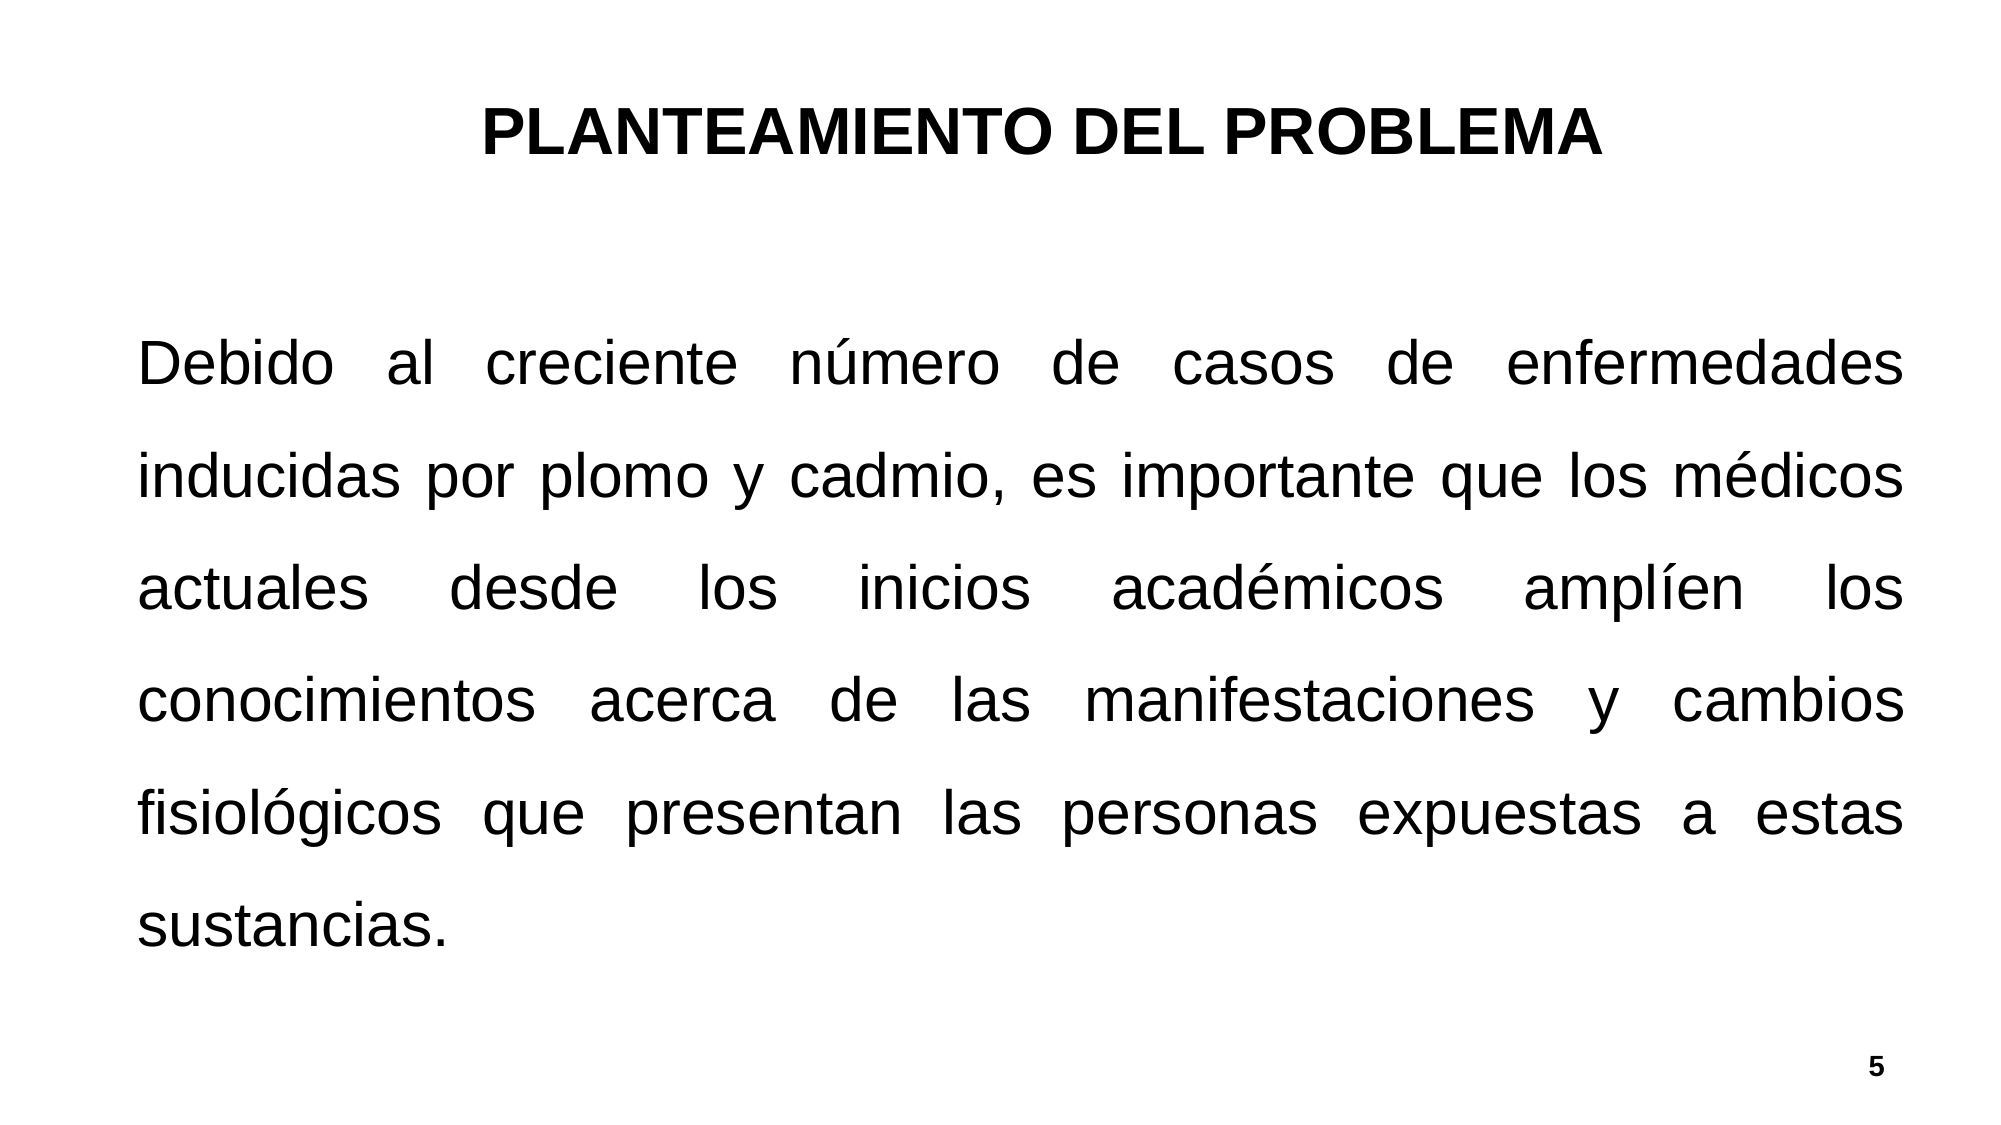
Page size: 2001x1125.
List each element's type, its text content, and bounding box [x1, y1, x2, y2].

list Debido al creciente número de casos de enfermedades inducidas por plomo y cadmio, es importante que los médicos actuales desde los inicios académicos amplíen los conocimientos acerca de las manifestaciones y cambios fisiológicos que presentan las personas expuestas a estas sustancias. [122, 202, 1923, 945]
title PLANTEAMIENTO DEL PROBLEMA [309, 34, 1777, 202]
text_box 5 [1433, 1039, 1900, 1118]
